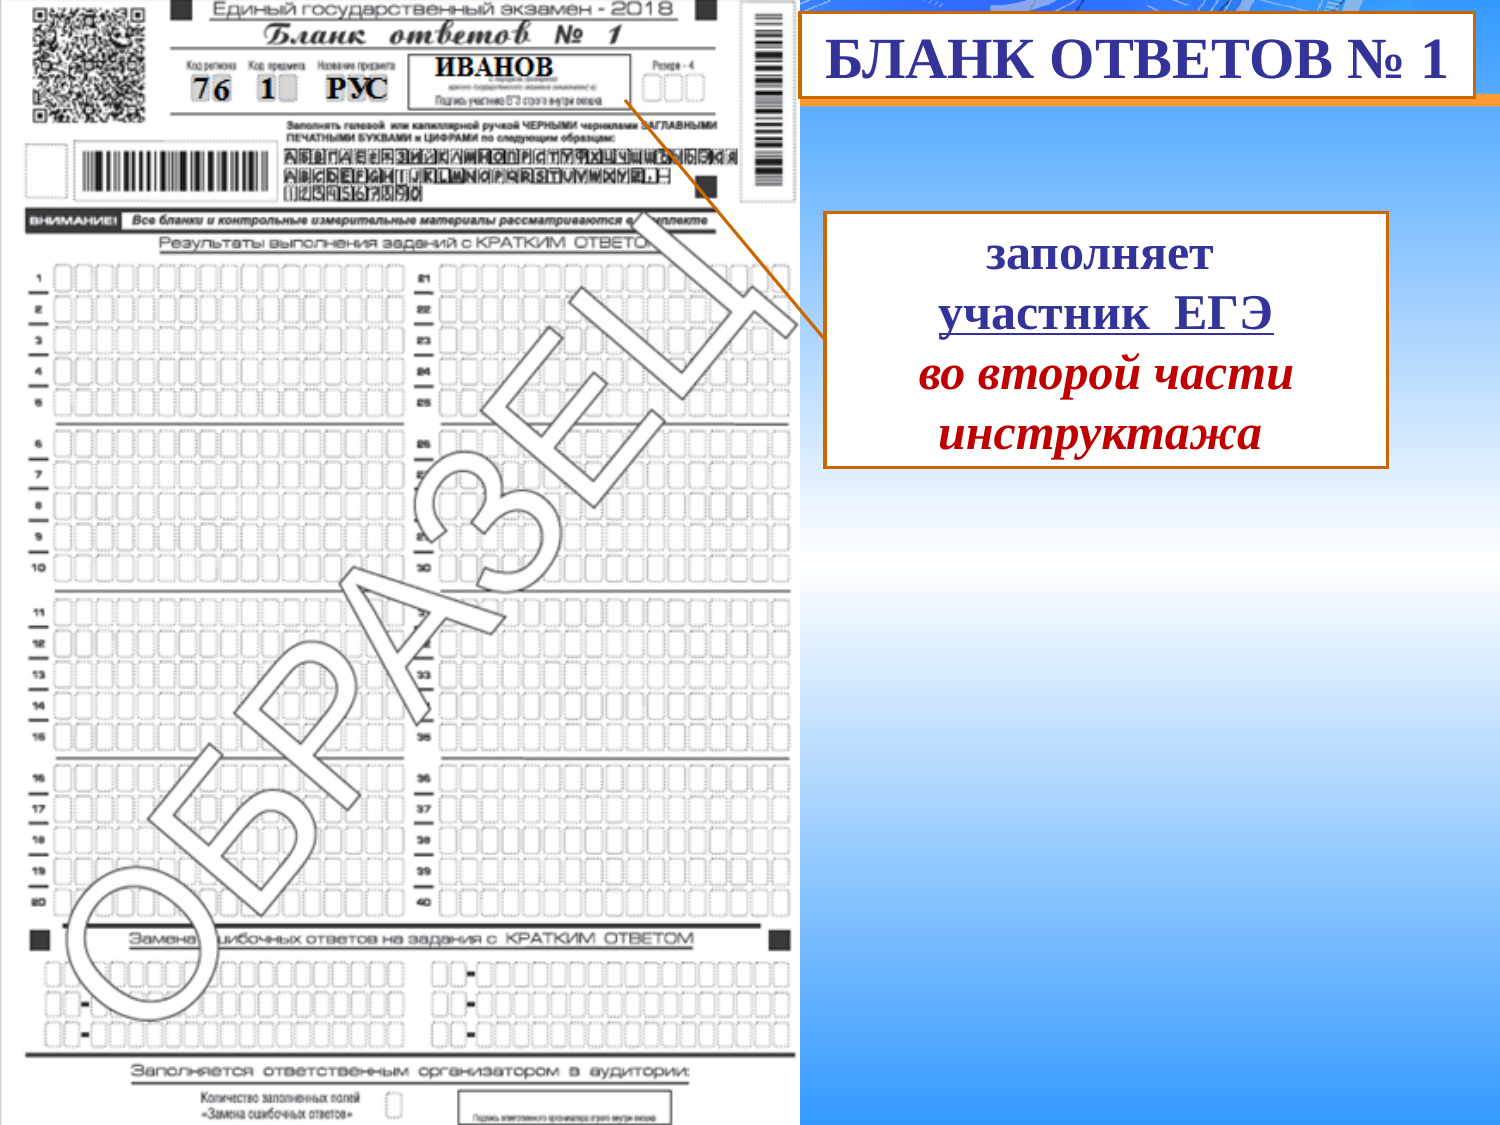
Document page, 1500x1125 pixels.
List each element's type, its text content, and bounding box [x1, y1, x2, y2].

text_box заполняет участник ЕГЭ во второй части инструктажа [825, 212, 1388, 468]
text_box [624, 99, 826, 342]
text_box БЛАНК ОТВЕТОВ № 1 [804, 12, 1475, 98]
picture [0, 0, 1413, 1125]
